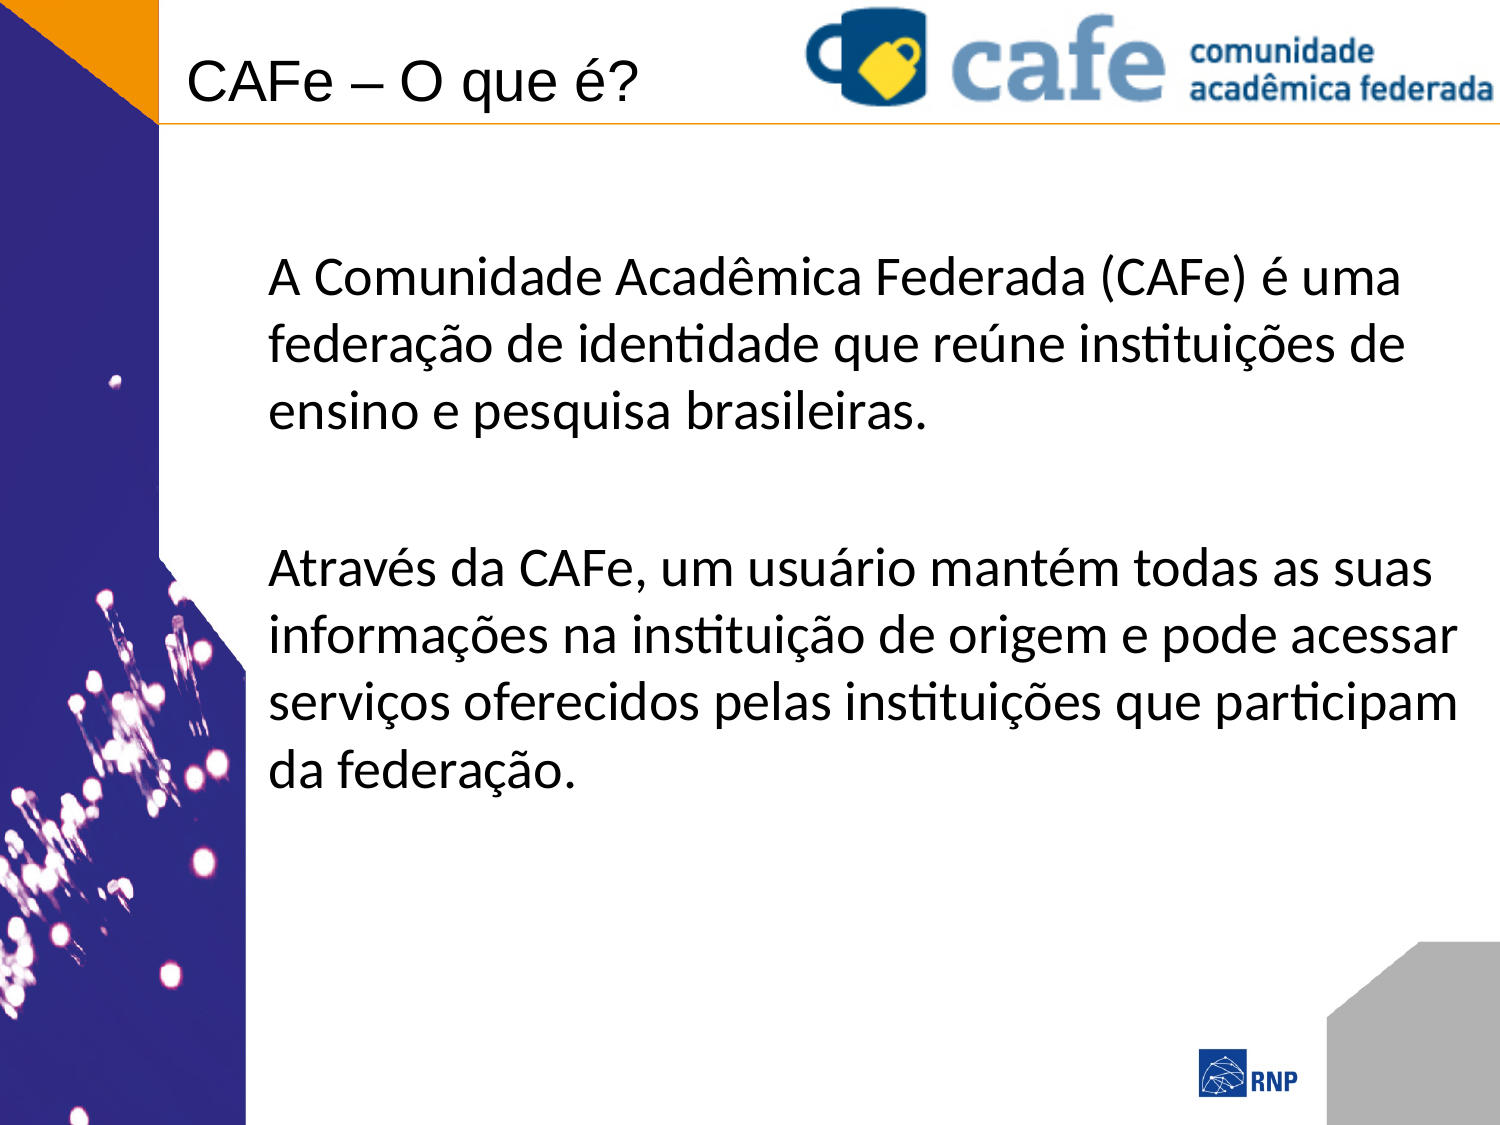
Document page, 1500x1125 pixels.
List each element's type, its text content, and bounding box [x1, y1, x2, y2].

picture [0, 0, 1500, 1125]
list A Comunidade Acadêmica Federada (CAFe) é uma federação de identidade que reúne instituições de ensino e pesquisa brasileiras. Através da CAFe, um usuário mantém todas as suas informações na instituição de origem e pode acessar serviços oferecidos pelas instituições que participam da federação. [253, 231, 1500, 811]
title CAFe – O que é? [171, 19, 1176, 138]
